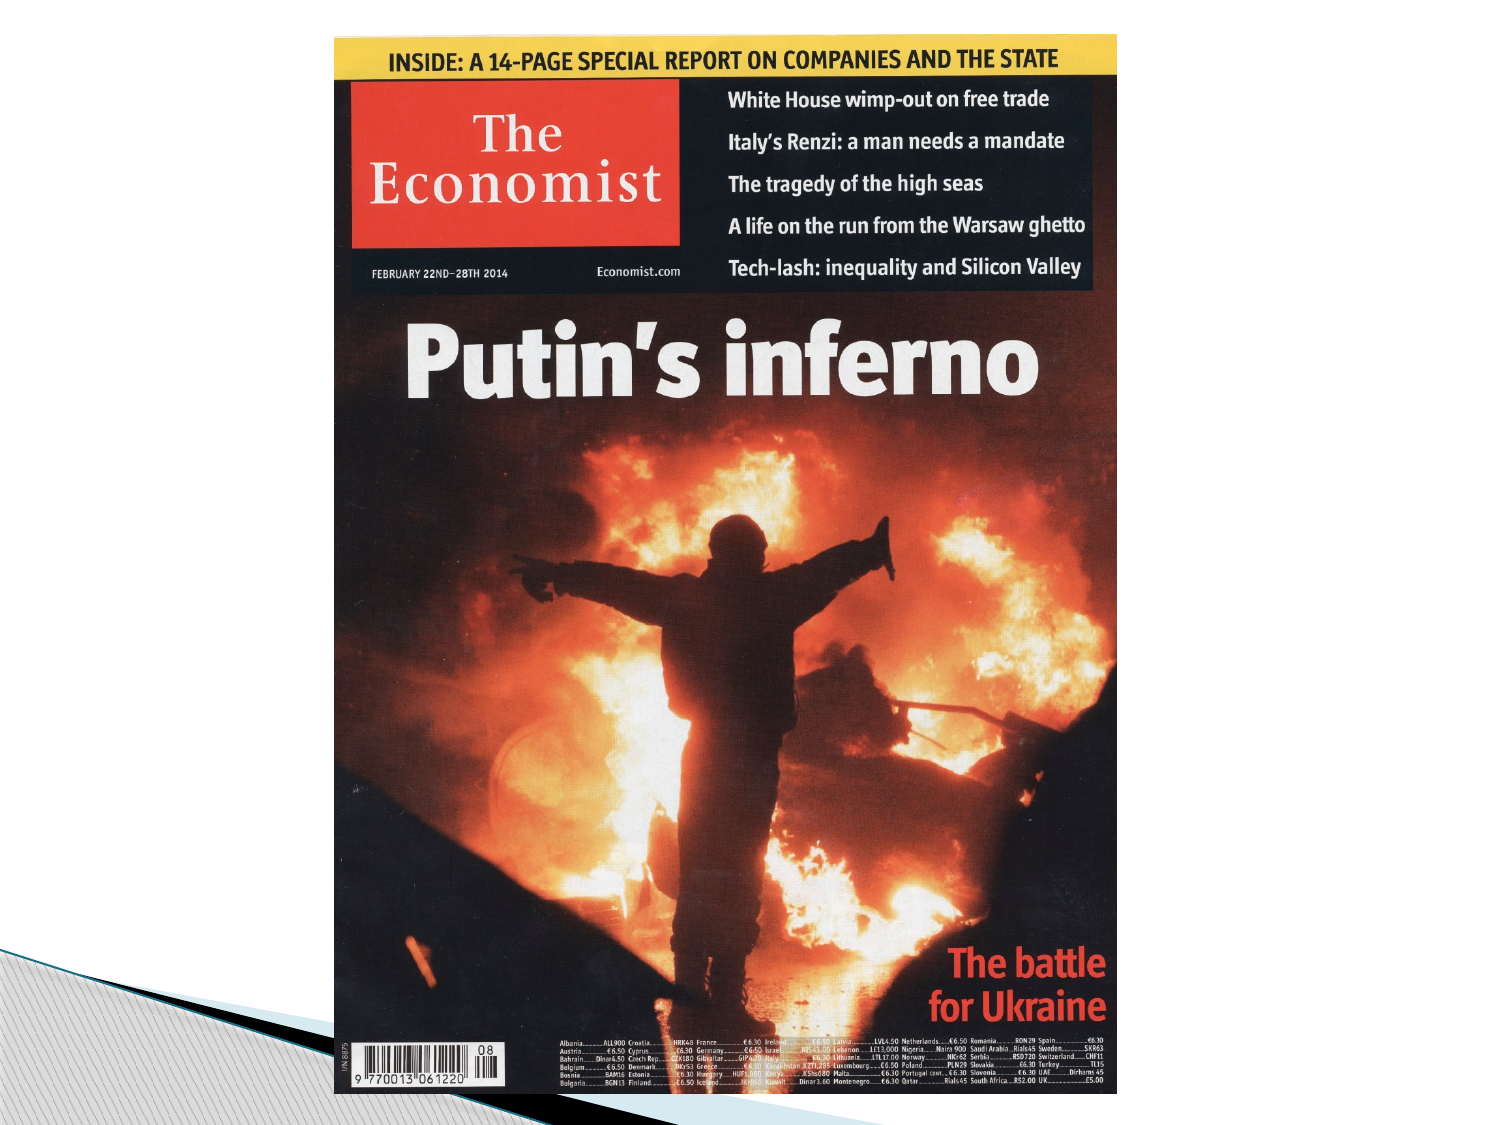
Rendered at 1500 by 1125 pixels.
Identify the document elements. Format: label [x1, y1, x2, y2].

picture [334, 34, 1118, 1095]
